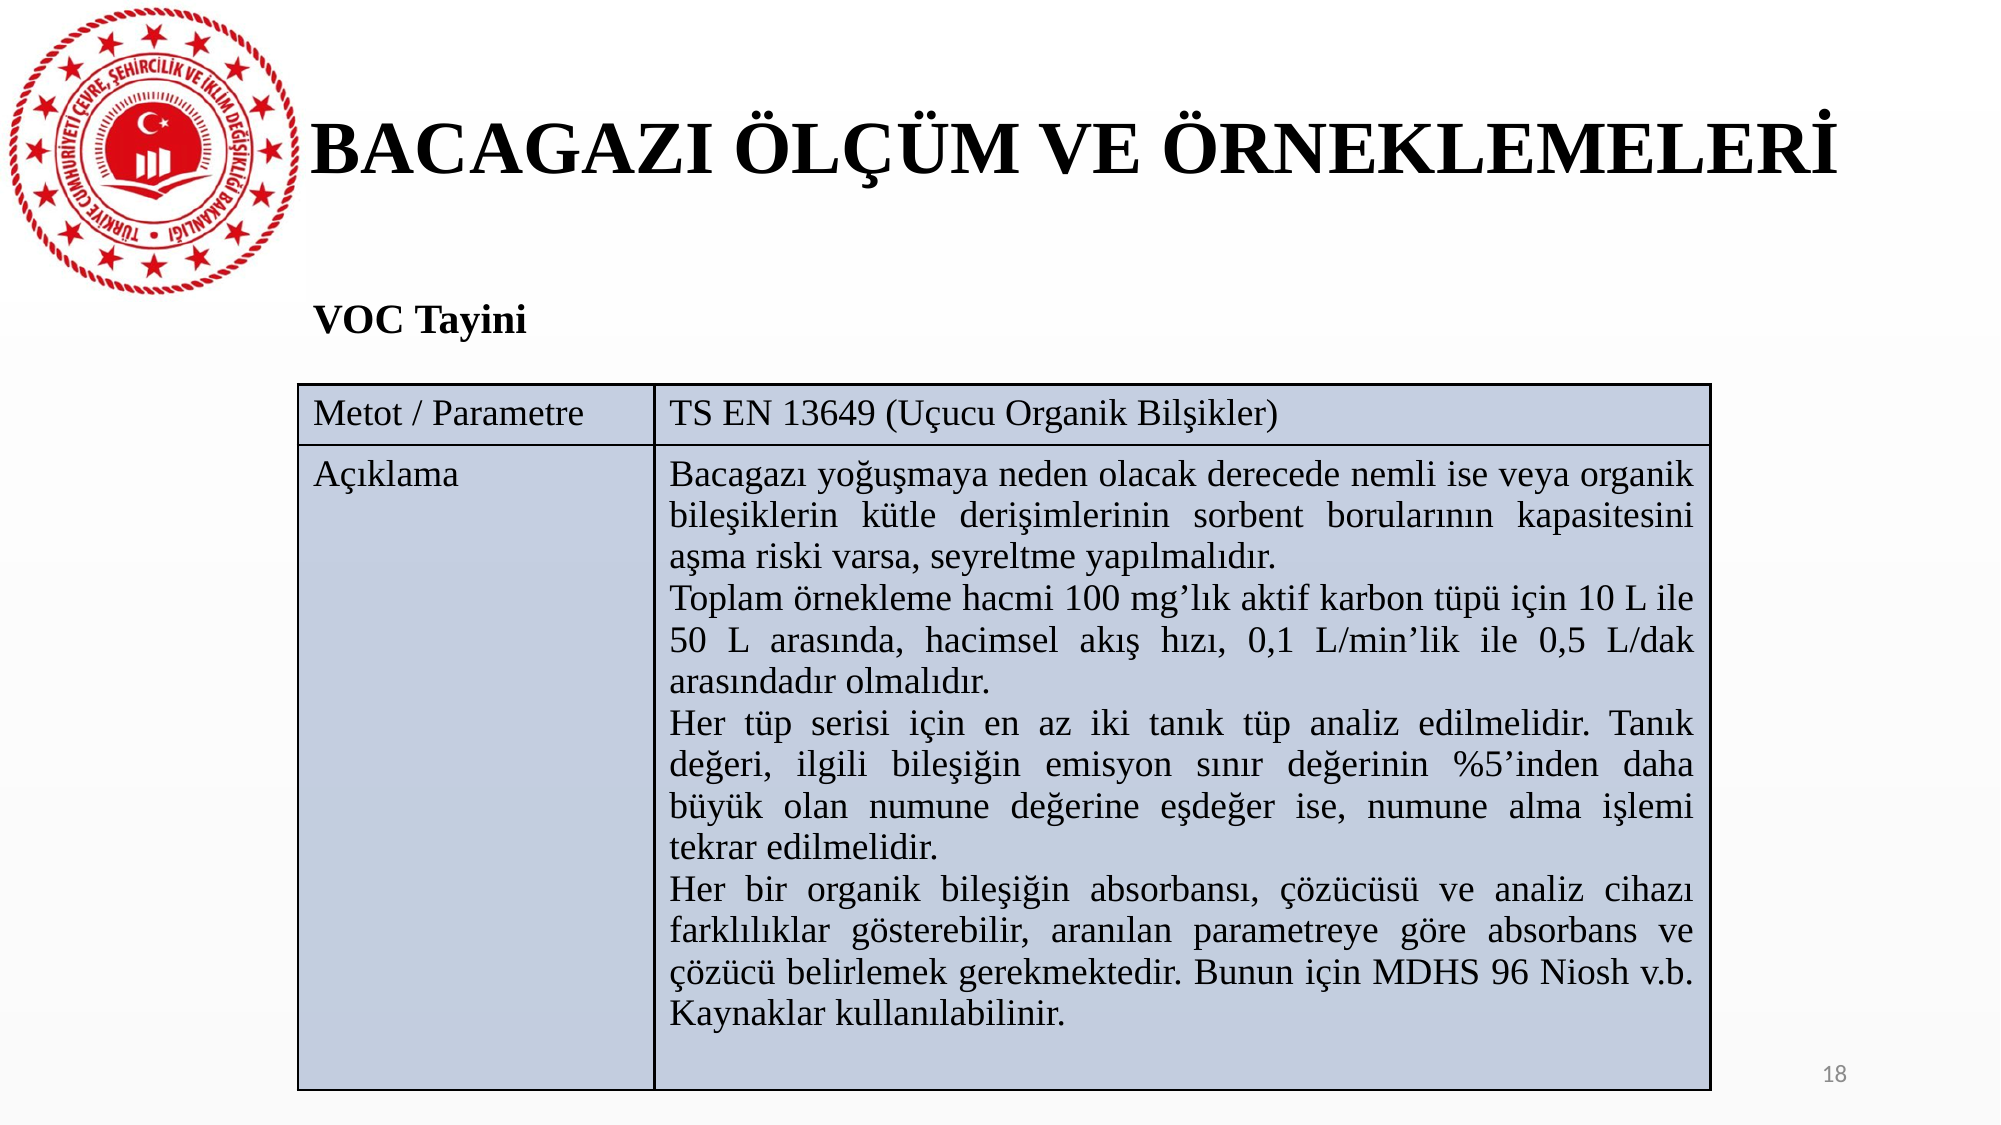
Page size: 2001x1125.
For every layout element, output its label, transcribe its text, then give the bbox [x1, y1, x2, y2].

table_header Metot / Parametre [299, 386, 653, 444]
table_cell Açıklama [299, 446, 653, 1089]
table_cell Bacagazı yoğuşmaya neden olacak derecede nemli ise veya organik bileşiklerin kütle derişimlerinin sorbent borularının kapasitesini aşma riski varsa, seyreltme yapılmalıdır. Toplam örnekleme hacmi 100 mg’lık aktif karbon tüpü için 10 L ile 50 L arasında, hacimsel akış hızı, 0,1 L/min’lik ile 0,5 L/dak arasındadır olmalıdır. Her tüp serisi için en az iki tanık tüp analiz edilmelidir. Tanık değeri, ilgili bileşiğin emisyon sınır değerinin %5’inden daha büyük olan numune değerine eşdeğer ise, numune alma işlemi tekrar edilmelidir. Her bir organik bileşiğin absorbansı, çözücüsü ve analiz cihazı farklılıklar gösterebilir, aranılan parametreye göre absorbans ve çözücü belirlemek gerekmektedir. Bunun için MDHS 96 Niosh v.b. Kaynaklar kullanılabilinir. [656, 446, 1709, 1089]
text_box VOC Tayini [298, 284, 1774, 349]
text_box BACAGAZI ÖLÇÜM VE ÖRNEKLEMELERİ [306, 41, 1877, 260]
table_header TS EN 13649 (Uçucu Organik Bilşikler) [656, 386, 1709, 444]
slide_number 18 [1412, 1042, 1863, 1103]
picture [0, 0, 306, 302]
